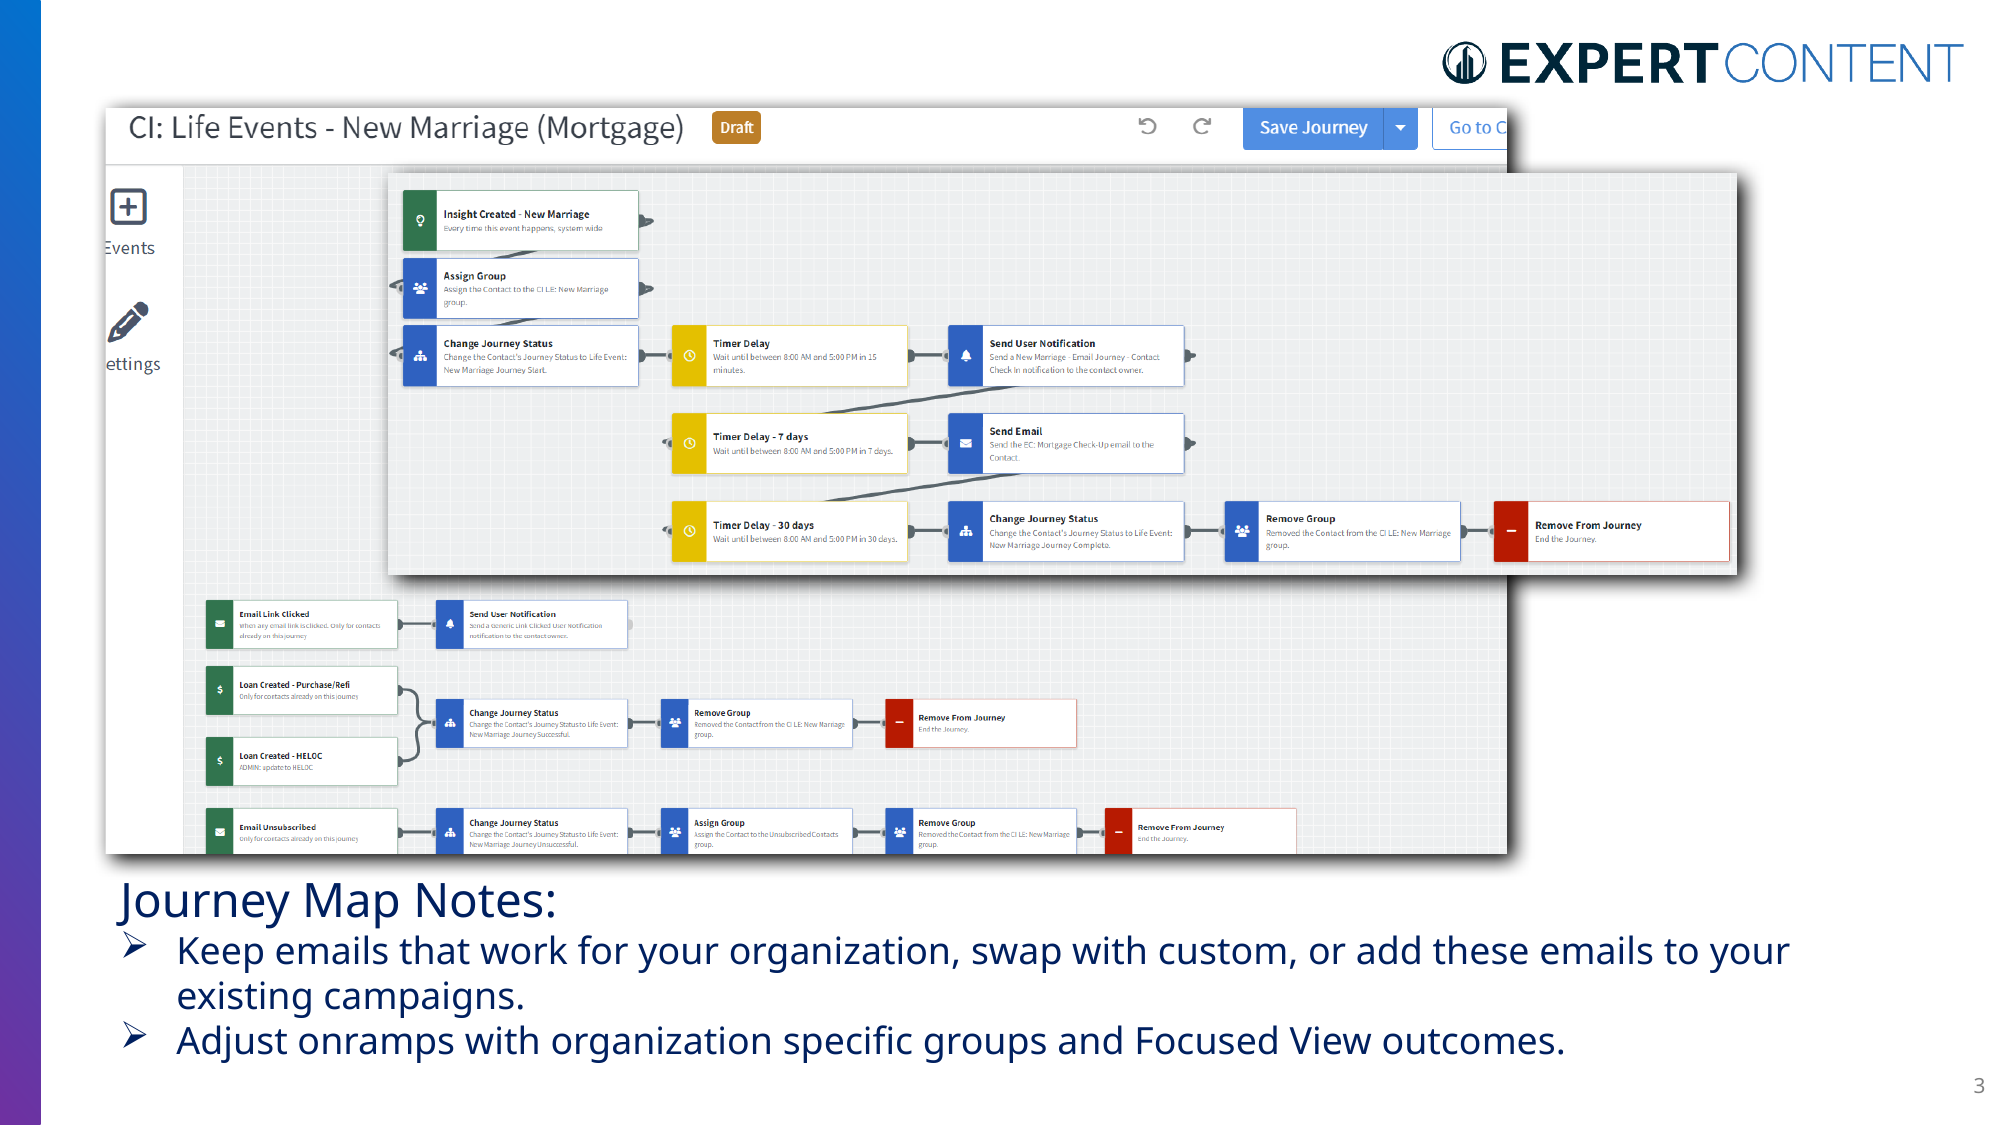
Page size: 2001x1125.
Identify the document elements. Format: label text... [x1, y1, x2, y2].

picture [1442, 41, 1964, 85]
picture [1442, 41, 1461, 58]
picture [1446, 45, 1484, 76]
picture [105, 108, 1737, 854]
text_box Journey Map Notes: Keep emails that work for your organization, swap with custom, or add these emails to your existing campaigns. Adjust onramps with organization specific groups and Focused View outcomes. [105, 834, 1862, 1068]
